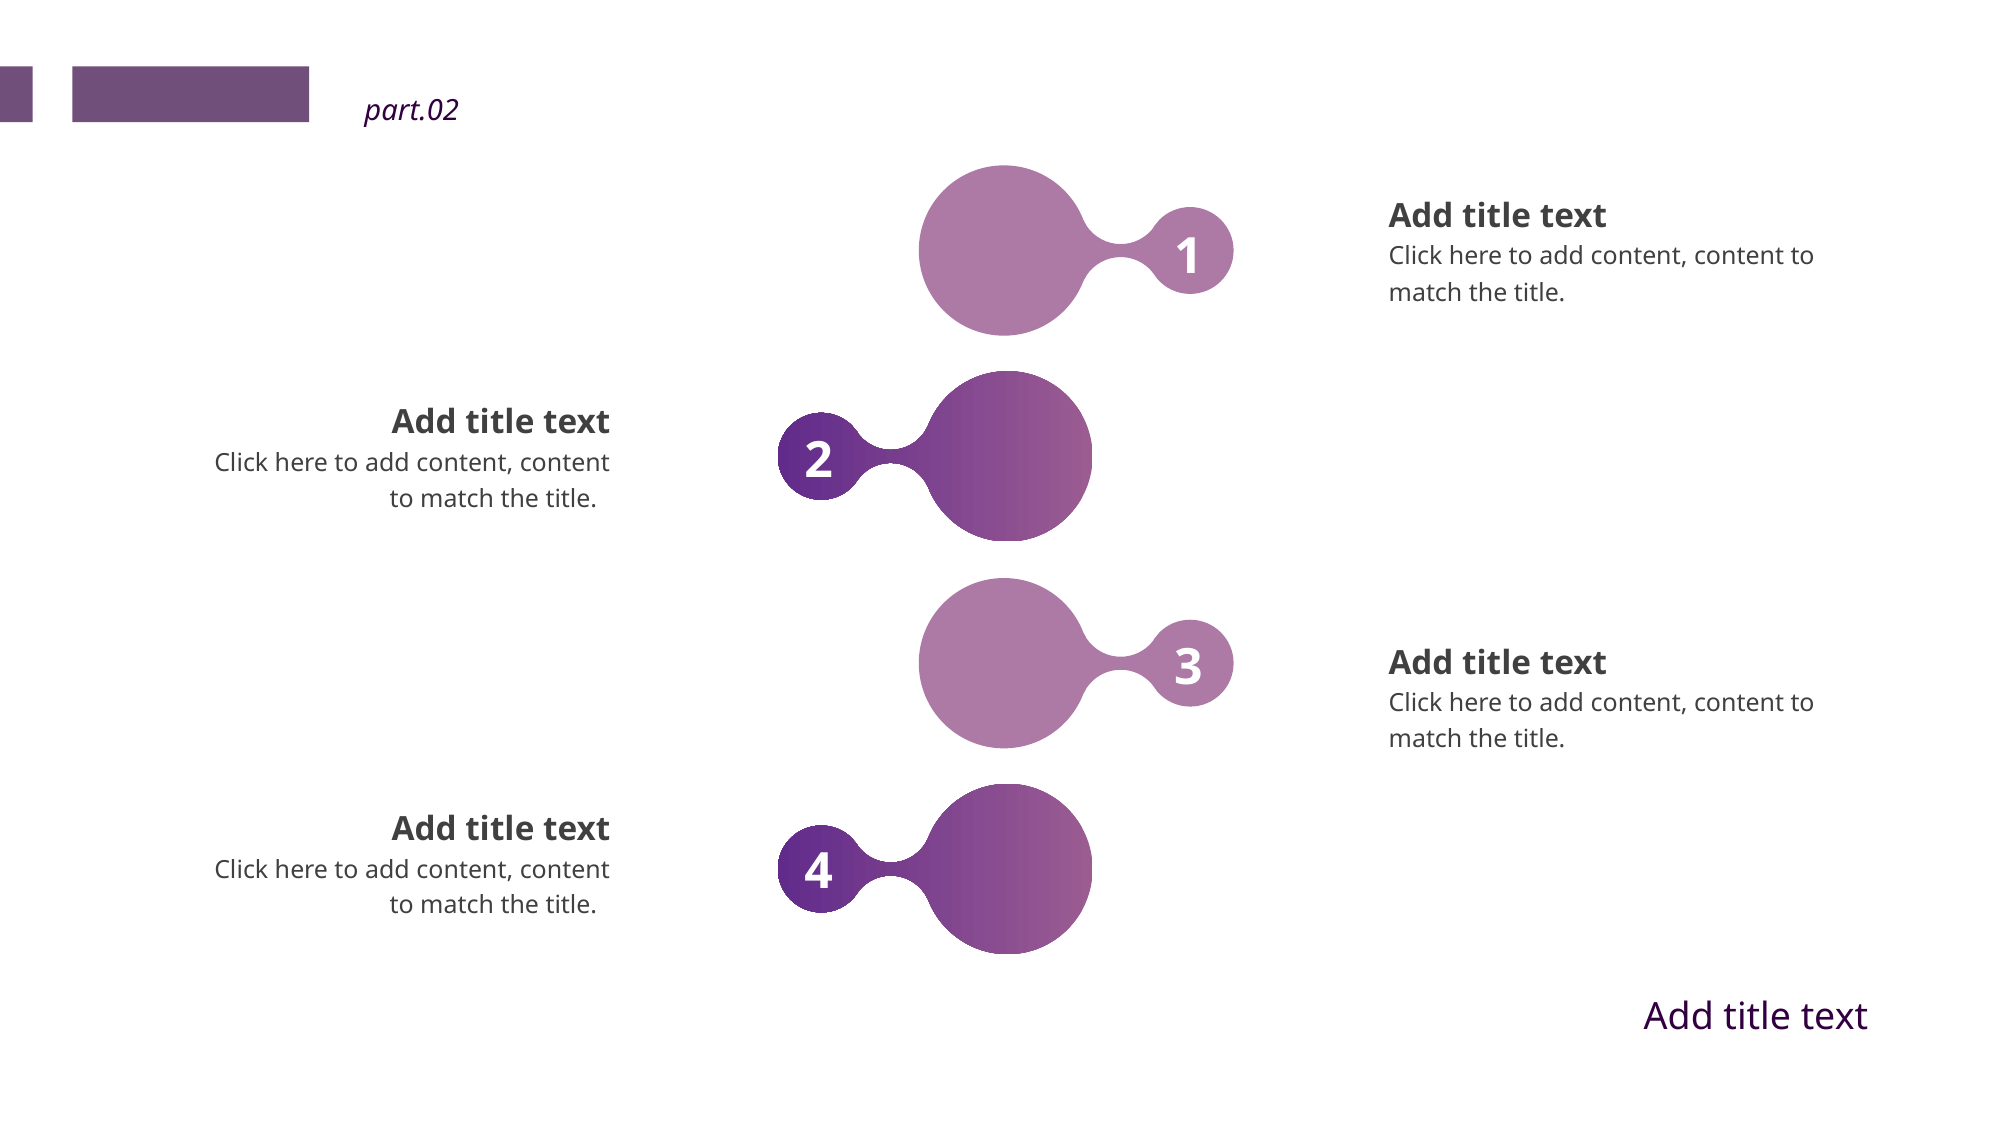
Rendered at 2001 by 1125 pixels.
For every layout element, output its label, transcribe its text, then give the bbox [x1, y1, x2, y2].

text_box [848, 782, 1094, 956]
text_box 3 [1159, 626, 1218, 703]
text_box [848, 370, 1094, 543]
text_box 4 [789, 831, 848, 907]
text_box [798, 907, 845, 914]
text_box [0, 65, 34, 123]
text_box [776, 838, 789, 900]
text_box 2 [789, 420, 848, 497]
text_box [917, 576, 1159, 750]
text_box 1 [1159, 216, 1218, 293]
text_box [798, 824, 845, 831]
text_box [1329, 170, 1826, 783]
text_box [917, 164, 1159, 337]
text_box [71, 65, 310, 123]
text_box [1170, 703, 1210, 708]
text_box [188, 376, 670, 949]
text_box Add title text [1629, 962, 1940, 1045]
text_box [1162, 206, 1235, 286]
text_box [803, 497, 840, 501]
text_box [795, 411, 847, 420]
text_box [1218, 628, 1235, 698]
text_box [776, 425, 789, 487]
text_box part.02 [349, 84, 683, 134]
text_box [1165, 618, 1215, 626]
